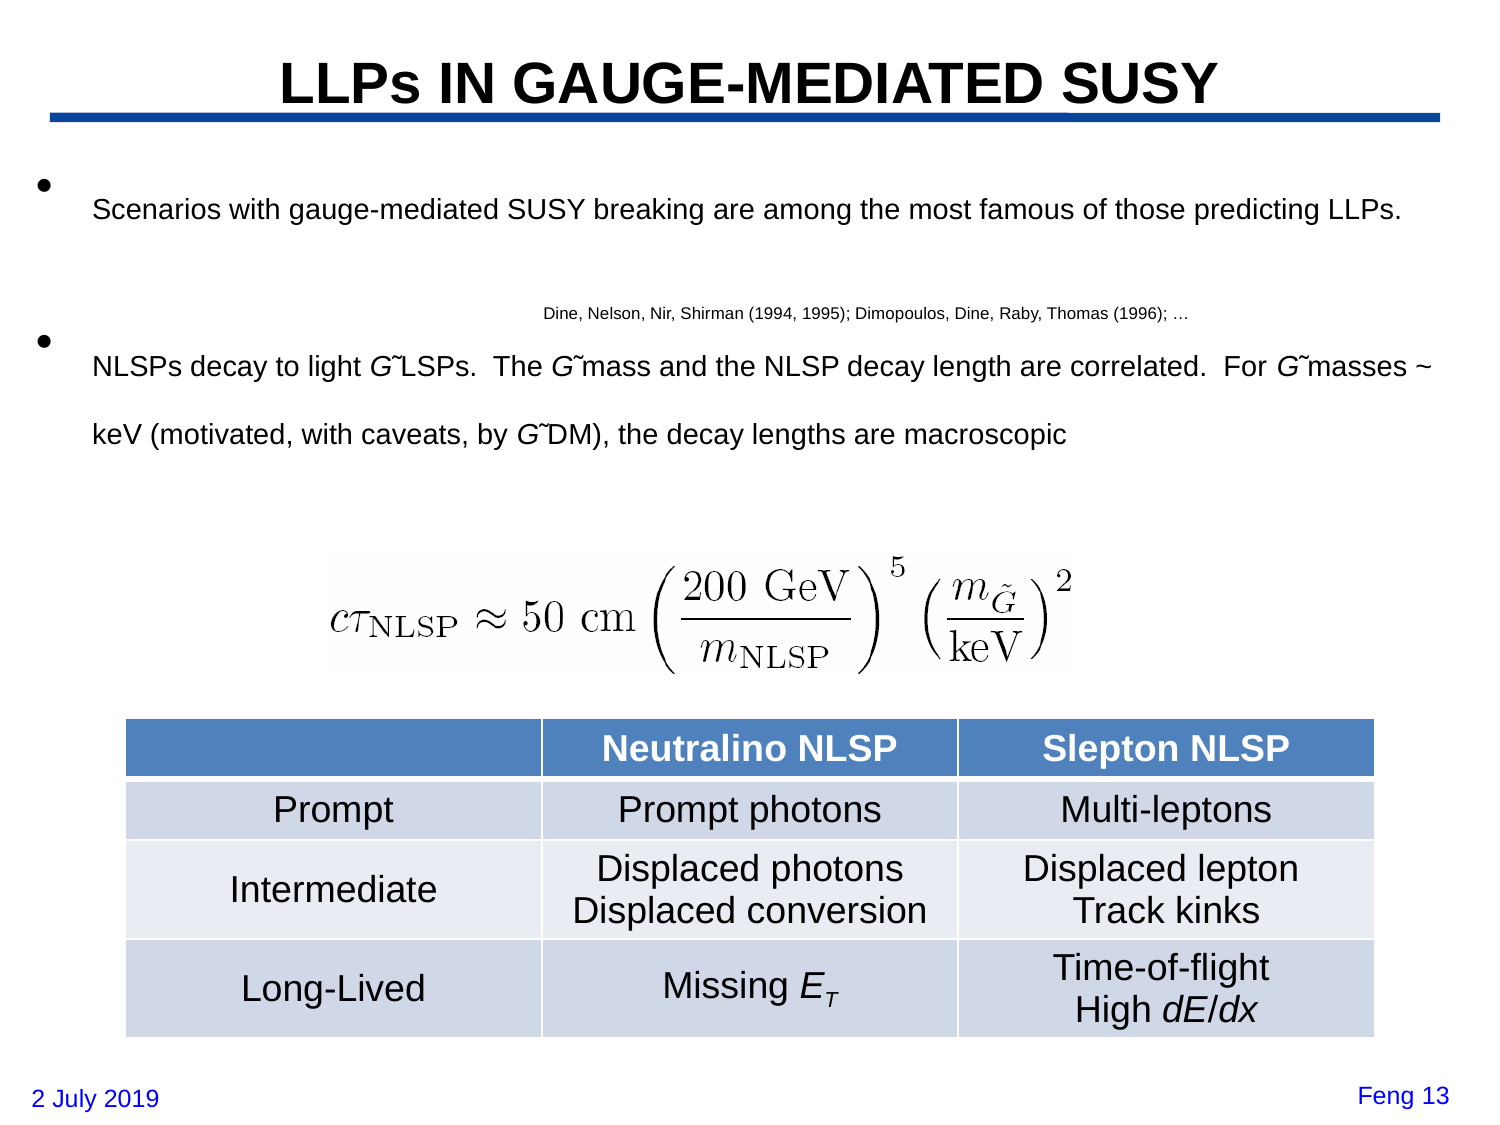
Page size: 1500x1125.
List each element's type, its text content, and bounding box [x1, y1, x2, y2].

picture [324, 549, 1076, 677]
table_cell Intermediate [126, 841, 541, 938]
table_cell Displaced photons Displaced conversion [543, 841, 957, 938]
table_header Neutralino NLSP [543, 719, 957, 776]
text_box Scenarios with gauge-mediated SUSY breaking are among the most famous of those predicting LLPs. NLSPs decay to light G̃ LSPs. The G̃ mass and the NLSP decay length are correlated. For G̃ masses ~ keV (motivated, with caveats, by G̃ DM), the decay lengths are macroscopic [21, 149, 1488, 999]
table_cell Time-of-flight High dE/dx [959, 940, 1374, 1037]
table_header Slepton NLSP [959, 719, 1374, 776]
table_cell Displaced lepton Track kinks [959, 841, 1374, 938]
table_cell Multi-leptons [959, 782, 1374, 839]
table_header [126, 719, 541, 776]
table_cell Missing ET [543, 940, 957, 1037]
text_box LLPs IN GAUGE-MEDIATED SUSY [112, 37, 1388, 158]
table_cell Prompt photons [543, 782, 957, 839]
table_cell Long-Lived [126, 940, 541, 1037]
table_cell Prompt [126, 782, 541, 839]
text_box Dine, Nelson, Nir, Shirman (1994, 1995); Dimopoulos, Dine, Raby, Thomas (1996); … [528, 275, 1205, 331]
